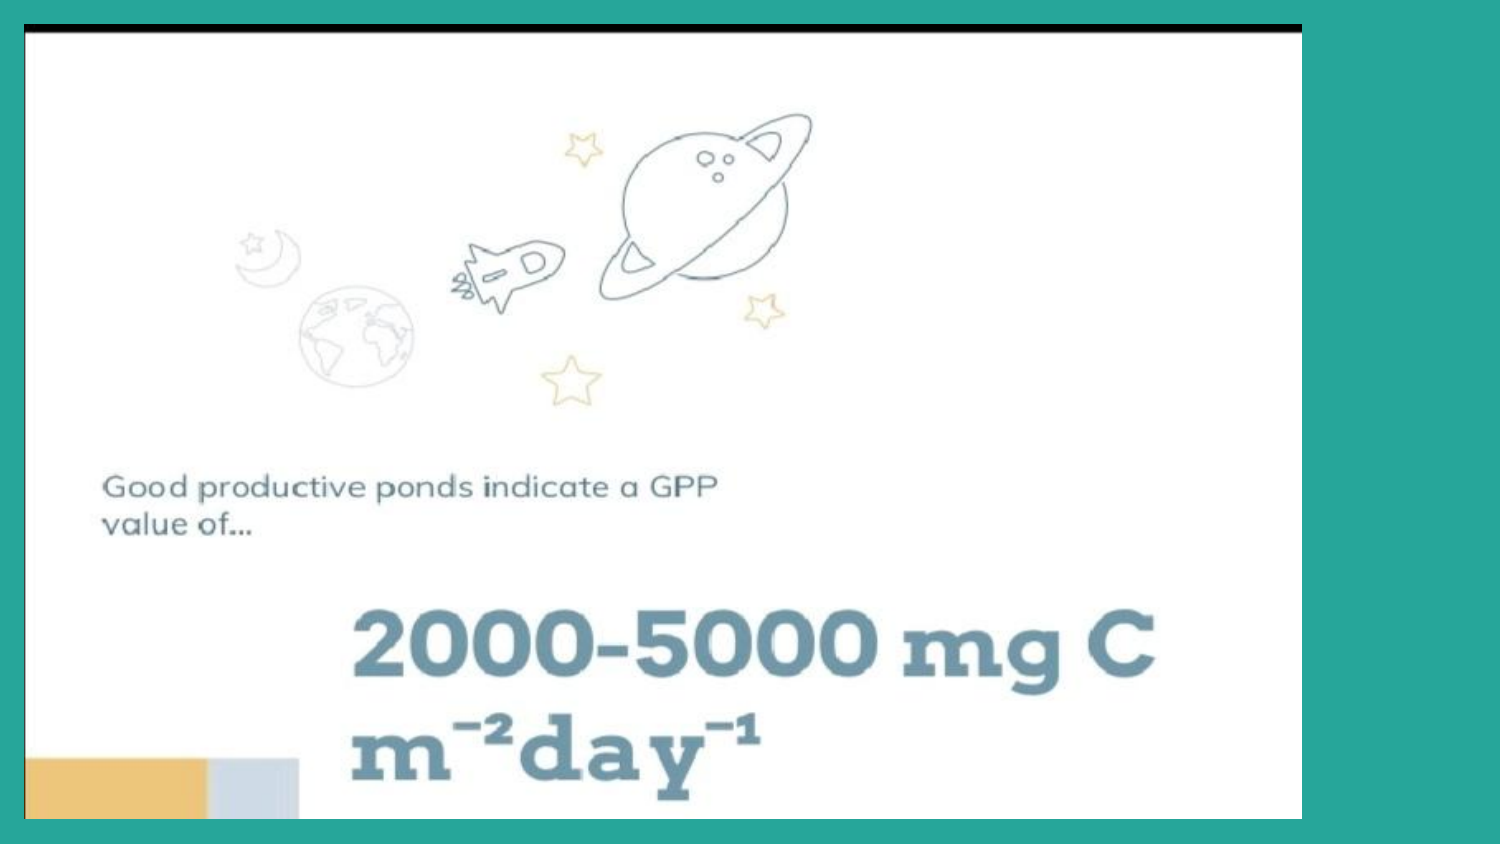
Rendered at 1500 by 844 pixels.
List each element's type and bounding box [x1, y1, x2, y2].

picture [24, 24, 1302, 819]
